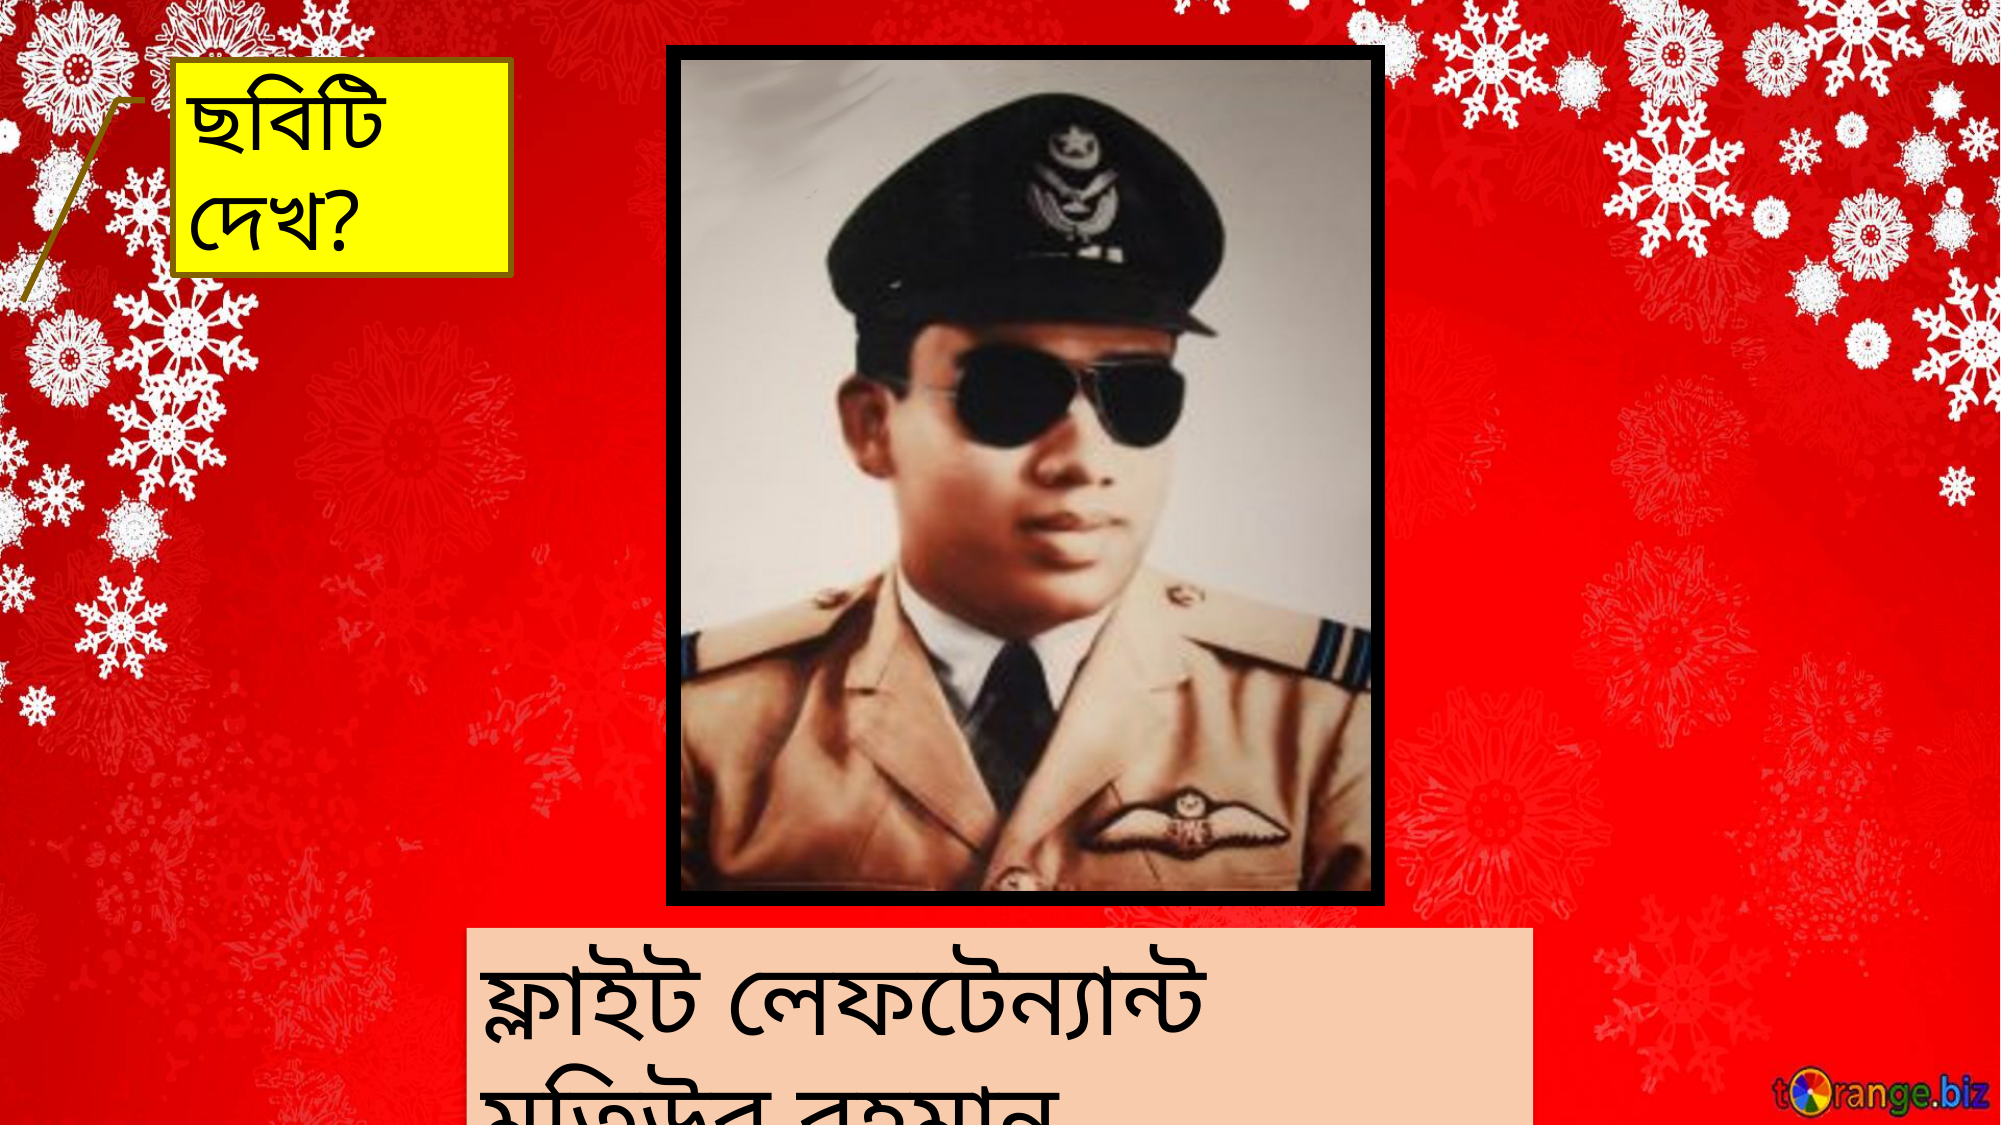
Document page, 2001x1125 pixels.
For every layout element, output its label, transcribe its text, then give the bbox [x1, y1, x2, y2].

text_box ফ্লাইট লেফটেন্যান্ট মতিউর রহমান [466, 927, 1534, 1125]
text_box ছবিটি দেখ? [173, 59, 511, 275]
picture [0, 0, 2001, 1125]
